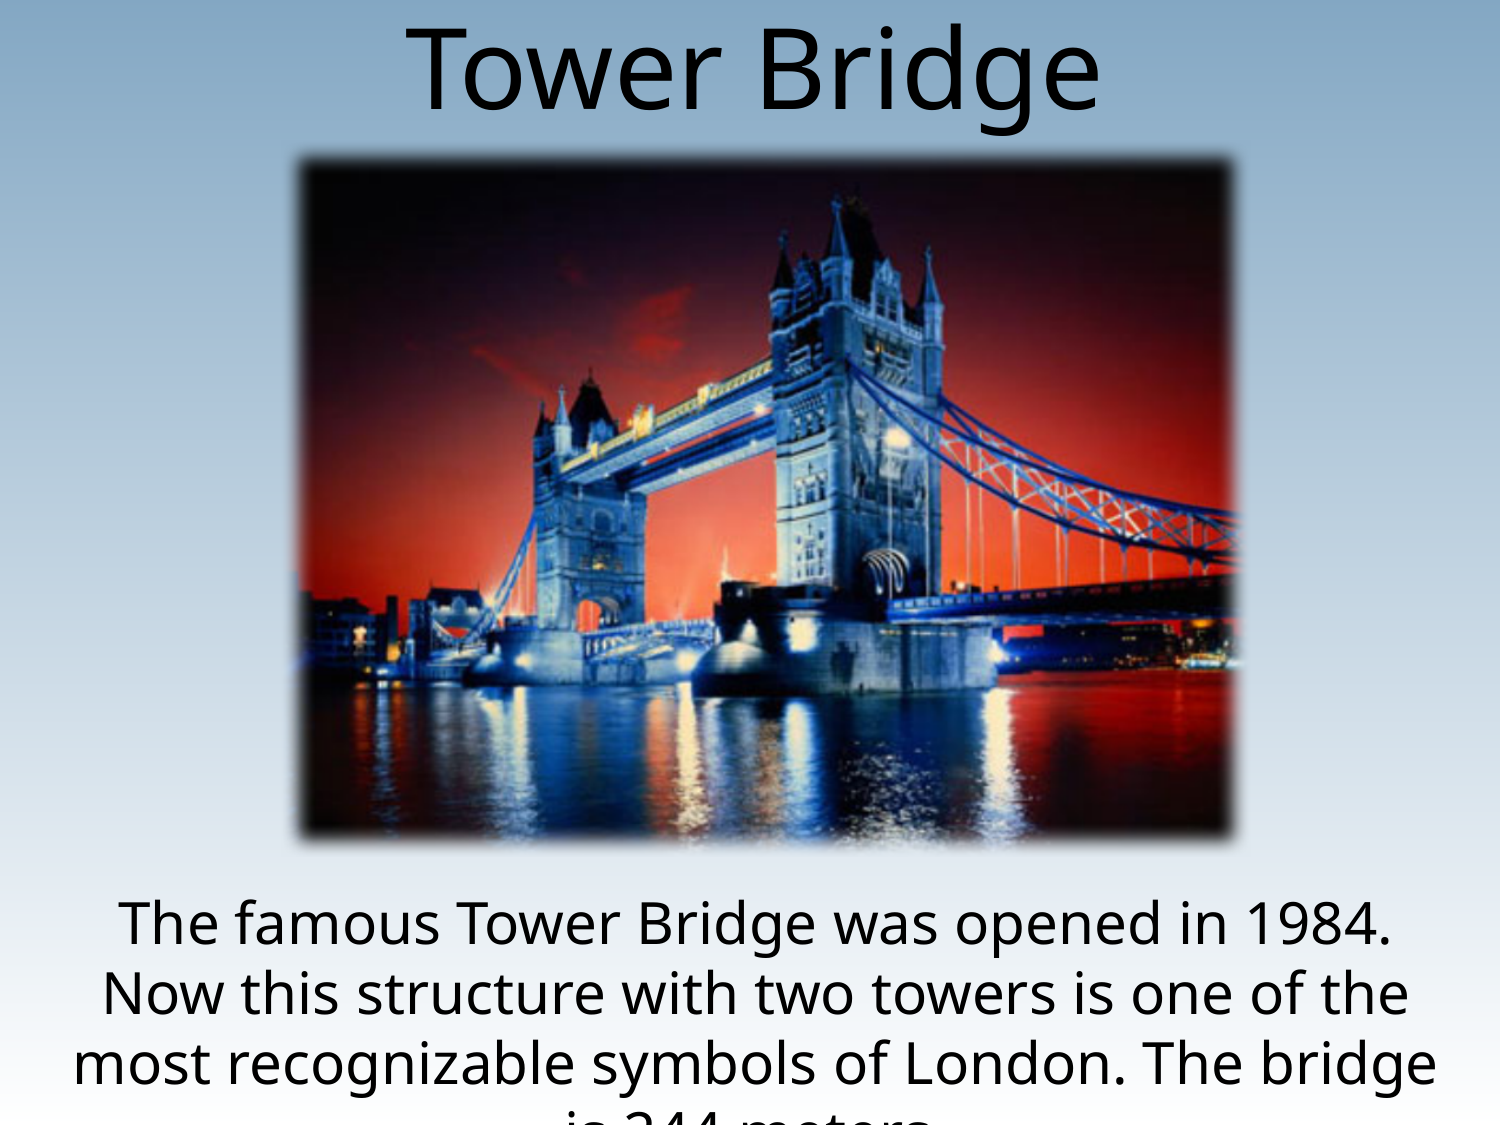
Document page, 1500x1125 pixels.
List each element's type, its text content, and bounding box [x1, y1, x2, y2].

list The famous Tower Bridge was opened in 1984. Now this structure with two towers is one of the most recognizable symbols of London. The bridge is 244 meters. [35, 878, 1477, 1100]
picture [280, 140, 1251, 857]
title Tower Bridge [304, 46, 1205, 138]
